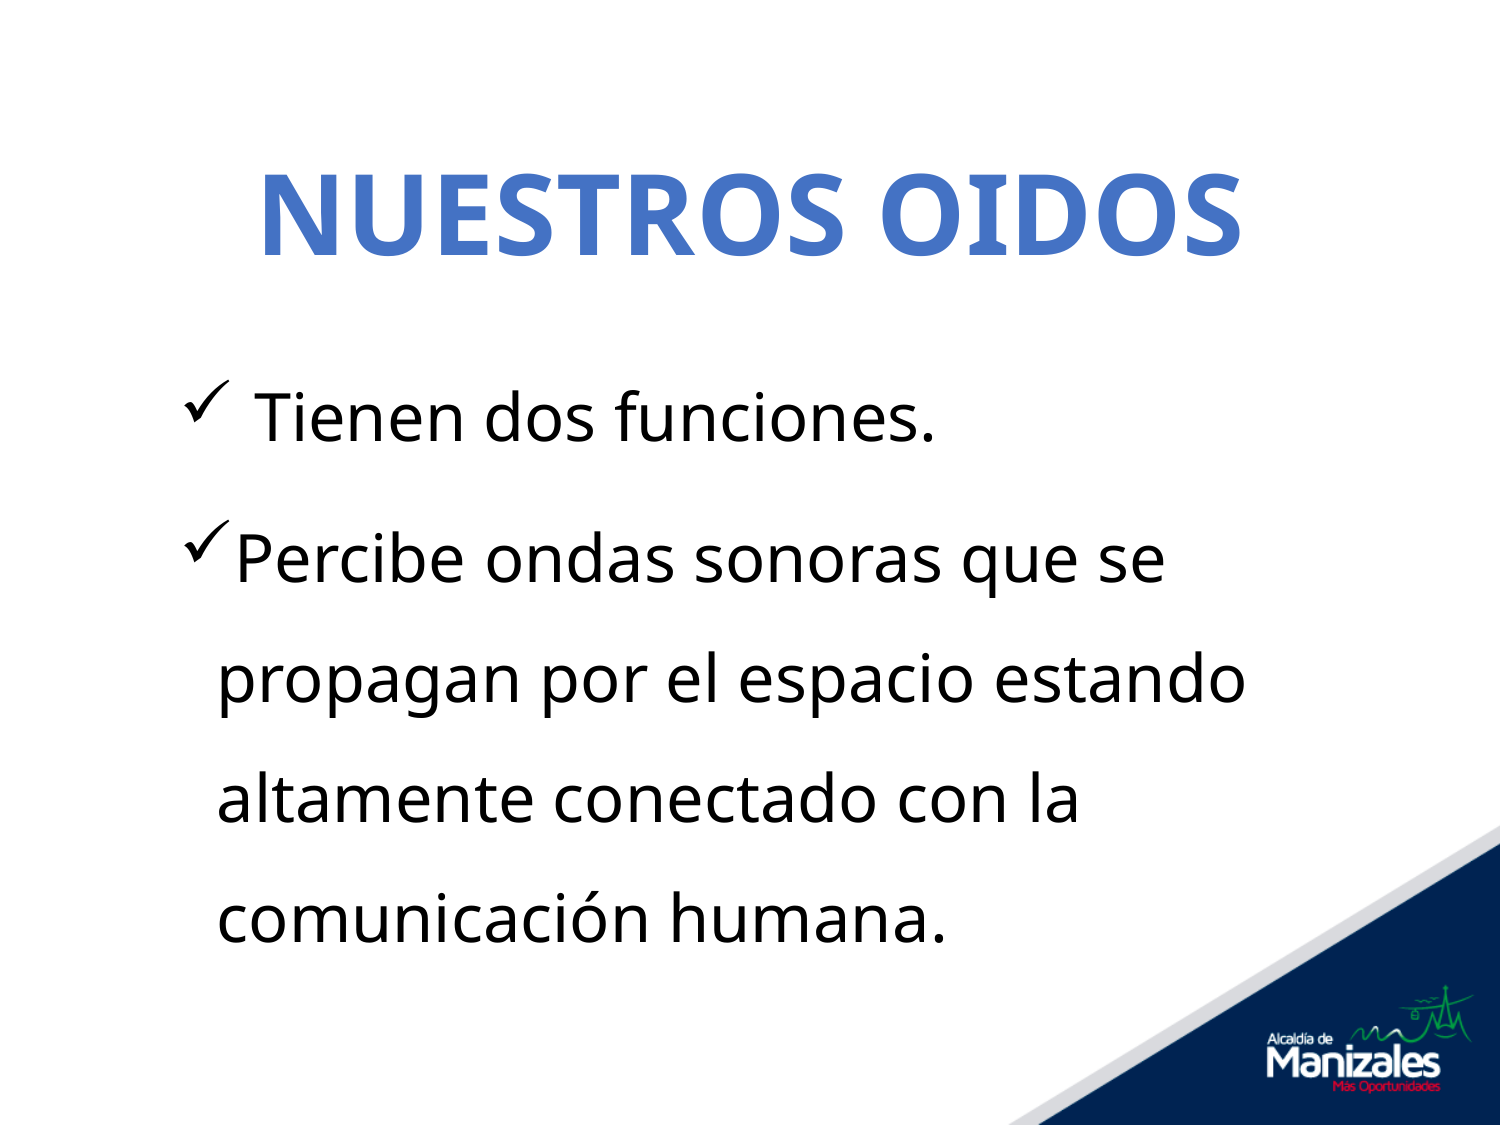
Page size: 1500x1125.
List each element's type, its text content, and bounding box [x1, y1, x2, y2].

list Tienen dos funciones. Percibe ondas sonoras que se propagan por el espacio estando altamente conectado con la comunicación humana. [164, 327, 1436, 983]
picture [0, 0, 1500, 1125]
title NUESTROS OIDOS [103, 110, 1397, 328]
